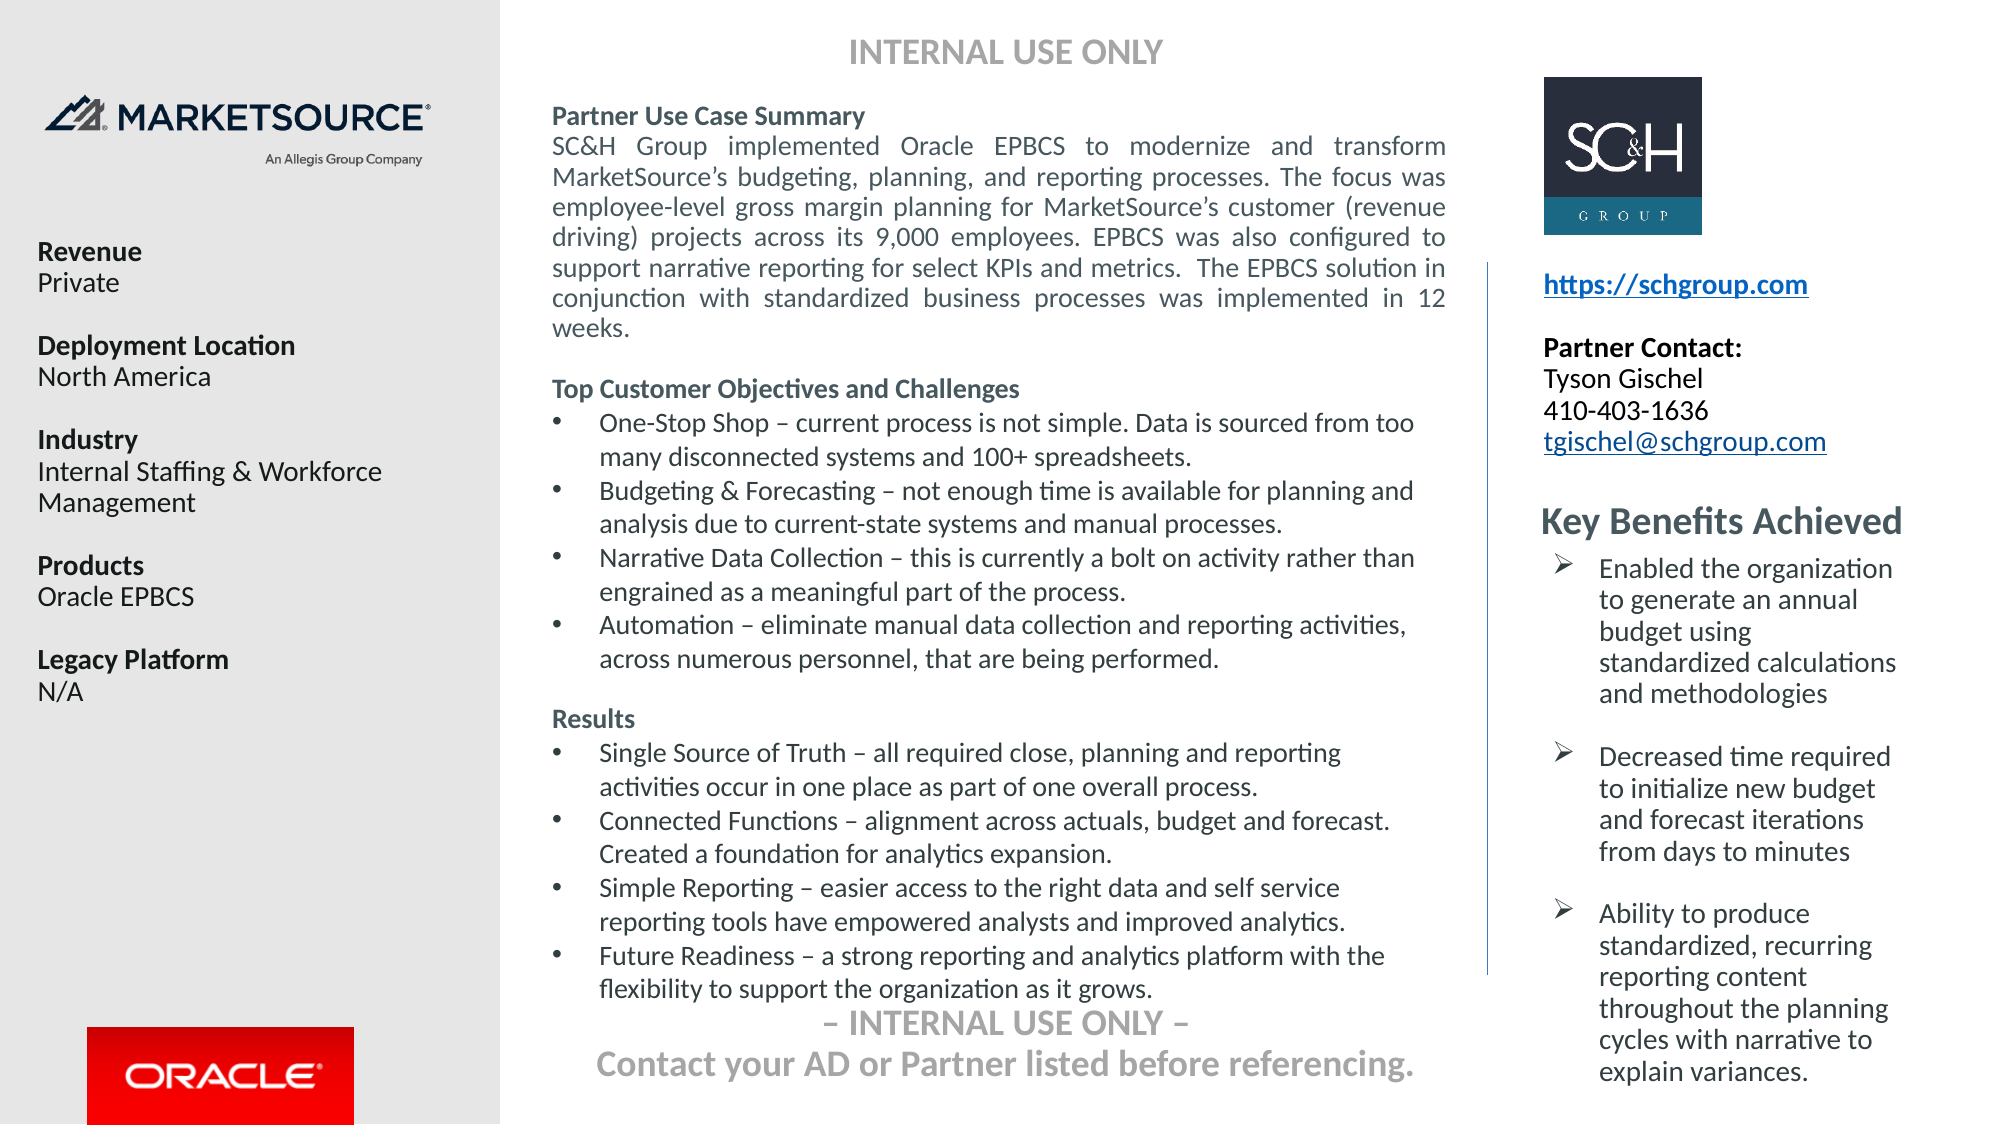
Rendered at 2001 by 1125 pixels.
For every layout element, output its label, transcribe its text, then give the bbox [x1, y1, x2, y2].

picture [87, 1027, 354, 1125]
text_box Key Benefits Achieved [1525, 497, 1952, 547]
picture [1544, 77, 1702, 235]
text_box Revenue Private Deployment Location North America Industry Internal Staffing & Workforce Management Products Oracle EPBCS Legacy Platform N/A [36, 235, 463, 951]
picture [33, 77, 441, 179]
text_box Enabled the organization to generate an annual budget using standardized calculations and methodologies Decreased time required to initialize new budget and forecast iterations from days to minutes Ability to produce standardized, recurring reporting content throughout the planning cycles with narrative to explain variances. [1536, 545, 1925, 1072]
text_box https://schgroup.com Partner Contact: Tyson Gischel 410-403-1636 tgischel@schgroup.com [1528, 262, 1916, 497]
text_box Partner Use Case Summary SC&H Group implemented Oracle EPBCS to modernize and transform MarketSource’s budgeting, planning, and reporting processes. The focus was employee-level gross margin planning for MarketSource’s customer (revenue driving) projects across its 9,000 employees. EPBCS was also configured to support narrative reporting for select KPIs and metrics. The EPBCS solution in conjunction with standardized business processes was implemented in 12 weeks. Top Customer Objectives and Challenges One-Stop Shop – current process is not simple. Data is sourced from too many disconnected systems and 100+ spreadsheets. Budgeting & Forecasting – not enough time is available for planning and analysis due to current-state systems and manual processes. Narrative Data Collection – this is currently a bolt on activity rather than engrained as a meaningful part of the process. Automation – eliminate manual data collection and reporting activities, across numerous personnel, that are being performed. Results Single Source of Truth – all required close, planning and reporting activities occur in one place as part of one overall process. Connected Functions – alignment across actuals, budget and forecast. Created a foundation for analytics expansion. Simple Reporting – easier access to the right data and self service reporting tools have empowered analysts and improved analytics. Future Readiness – a strong reporting and analytics platform with the flexibility to support the organization as it grows. [536, 93, 1463, 999]
